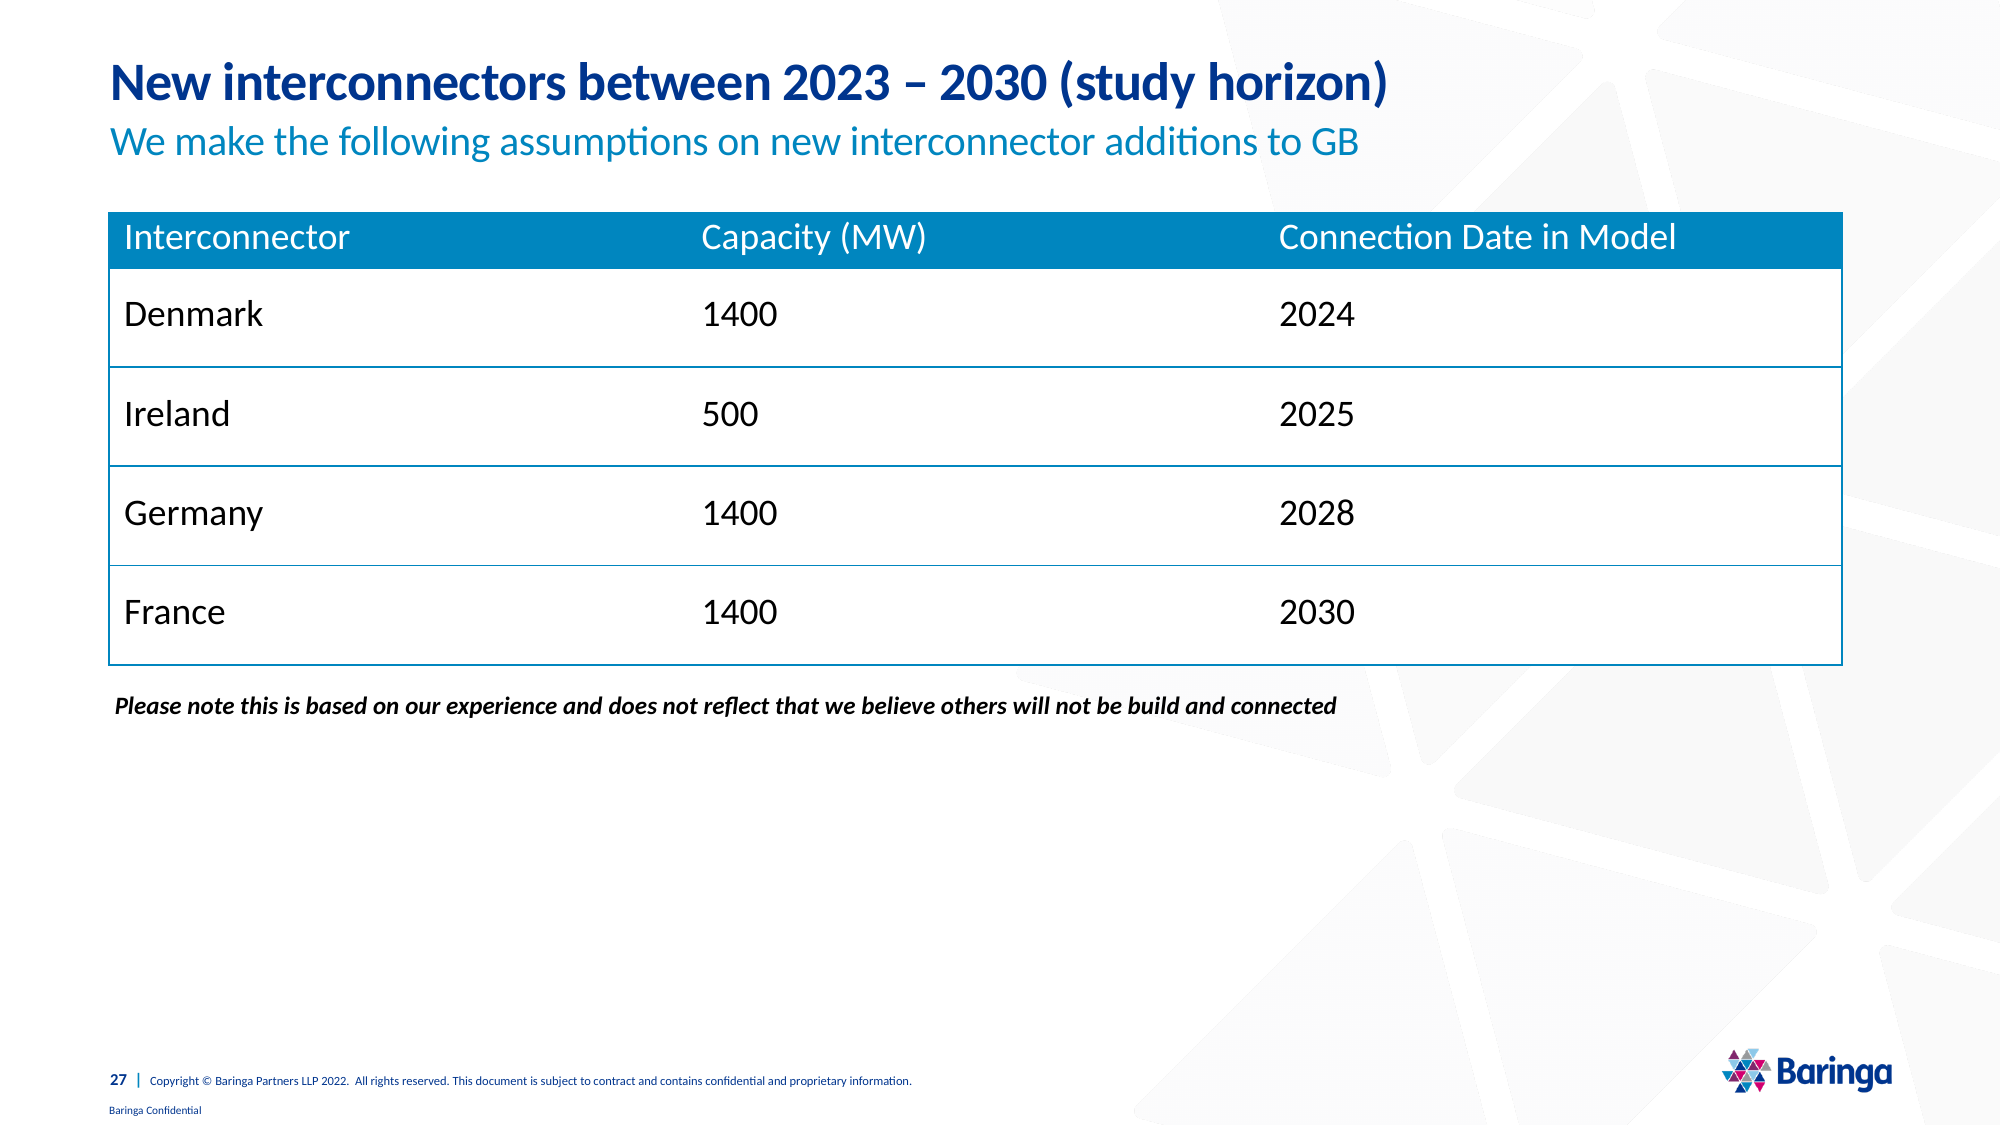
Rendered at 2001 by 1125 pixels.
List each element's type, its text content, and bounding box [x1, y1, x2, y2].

table_header Capacity (MW) [687, 214, 1264, 267]
table_header Connection Date in Model [1264, 214, 1841, 267]
text_box Please note this is based on our experience and does not reflect that we believe others will not be build and connected [109, 686, 1842, 779]
table_header Interconnector [110, 214, 687, 267]
table_cell 500 [687, 368, 1264, 465]
table_cell 1400 [687, 566, 1264, 664]
table_cell 2024 [1264, 269, 1841, 366]
table_cell France [110, 566, 687, 664]
table_cell 2030 [1264, 566, 1841, 664]
table_cell Denmark [110, 269, 687, 366]
title New interconnectors between 2023 – 2030 (study horizon) [110, 59, 1892, 107]
table_cell 2028 [1264, 467, 1841, 565]
list We make the following assumptions on new interconnector additions to GB [110, 107, 1892, 165]
table_cell 1400 [687, 467, 1264, 565]
picture [1702, 1029, 1911, 1112]
table_cell 2025 [1264, 368, 1841, 465]
table_cell Ireland [110, 368, 687, 465]
table_cell 1400 [687, 269, 1264, 366]
table_cell Germany [110, 467, 687, 565]
